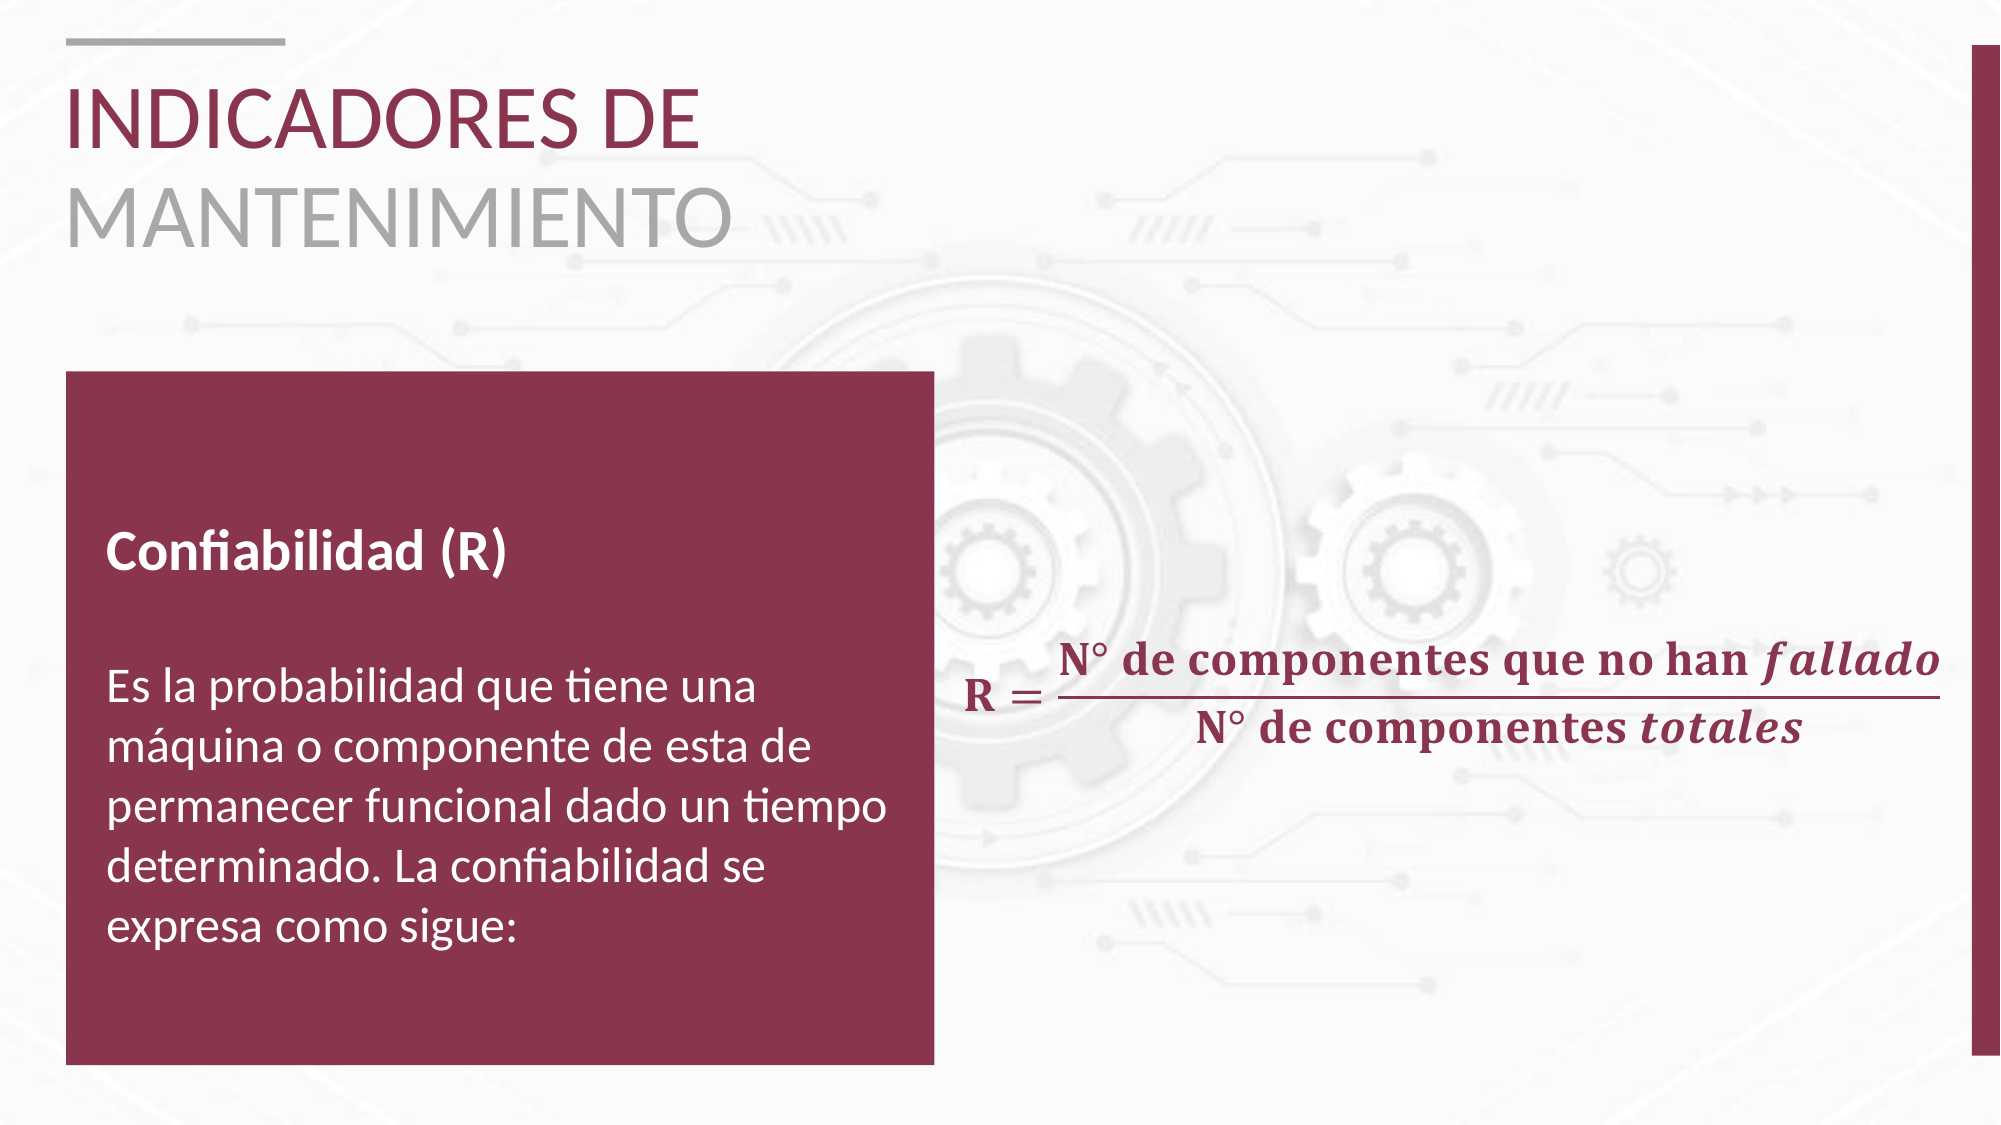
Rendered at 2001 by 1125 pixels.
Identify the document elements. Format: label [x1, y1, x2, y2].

picture [0, 0, 2000, 1125]
text_box [65, 371, 935, 1066]
